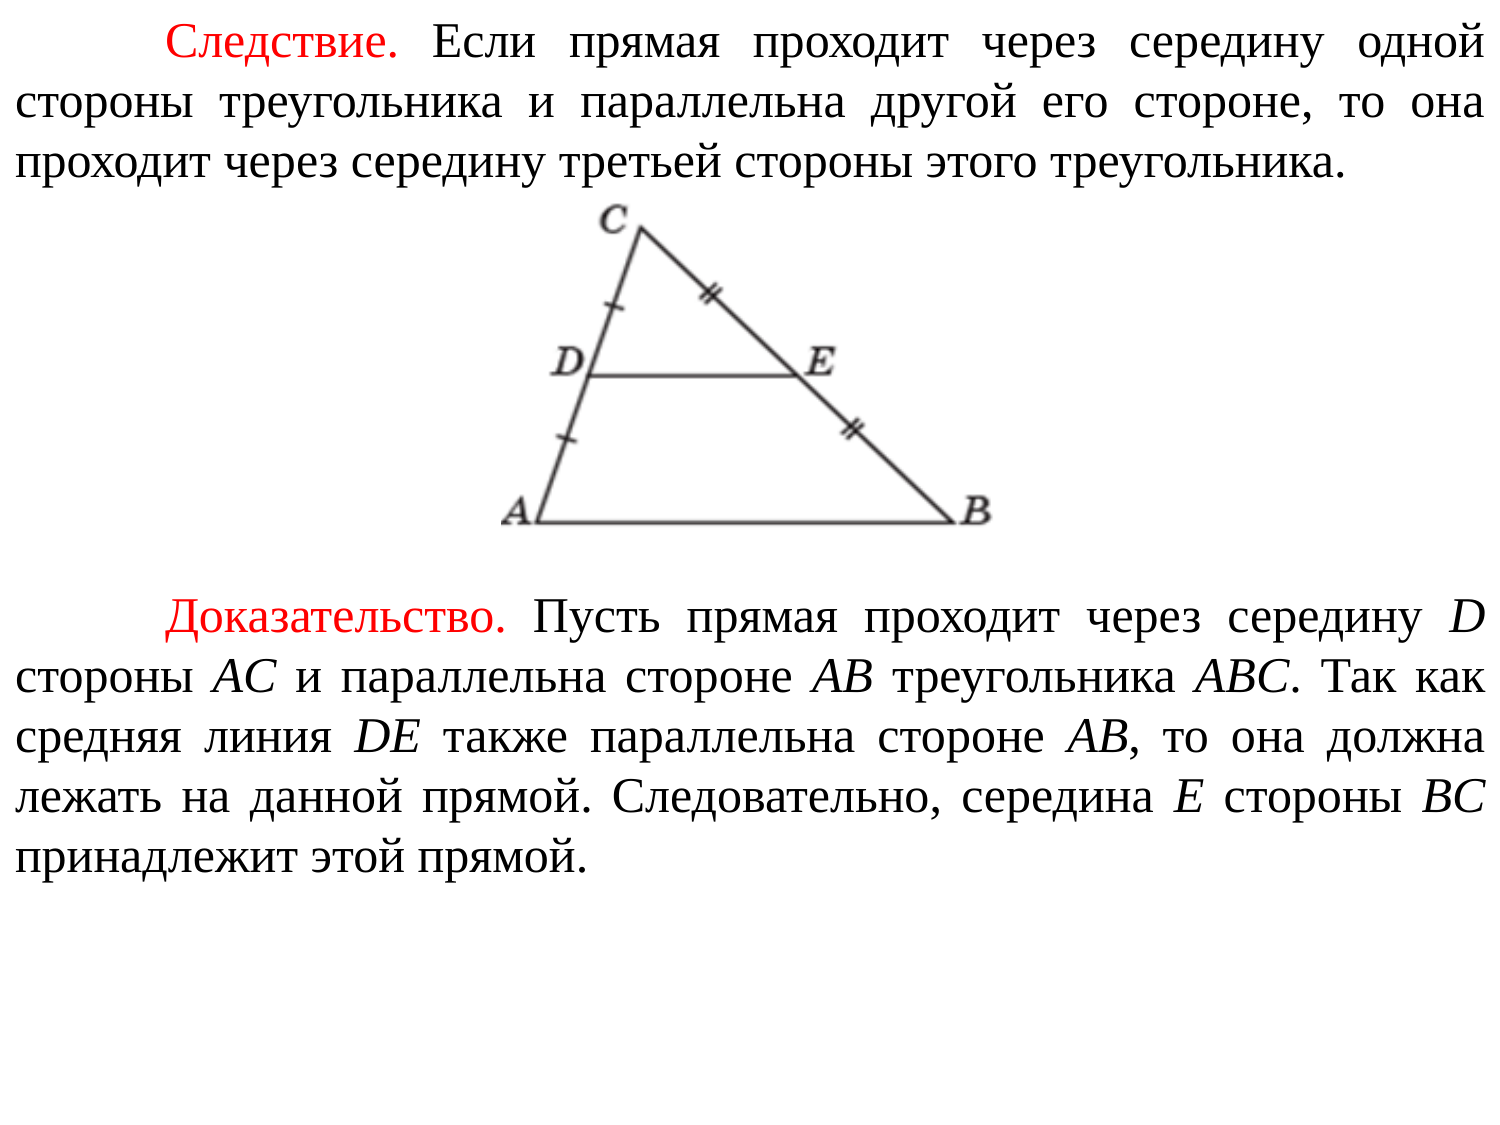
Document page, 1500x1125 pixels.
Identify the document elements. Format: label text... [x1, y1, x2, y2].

text_box Следствие. Если прямая проходит через середину одной стороны треугольника и параллельна другой его стороне, то она проходит через середину третьей стороны этого треугольника. [0, 0, 1500, 195]
text_box Доказательство. Пусть прямая проходит через середину D стороны AC и параллельна стороне AB треугольника ABC. Так как средняя линия DE также параллельна стороне AB, то она должна лежать на данной прямой. Следовательно, середина E стороны BC принадлежит этой прямой. [0, 575, 1500, 891]
picture [501, 196, 1010, 538]
